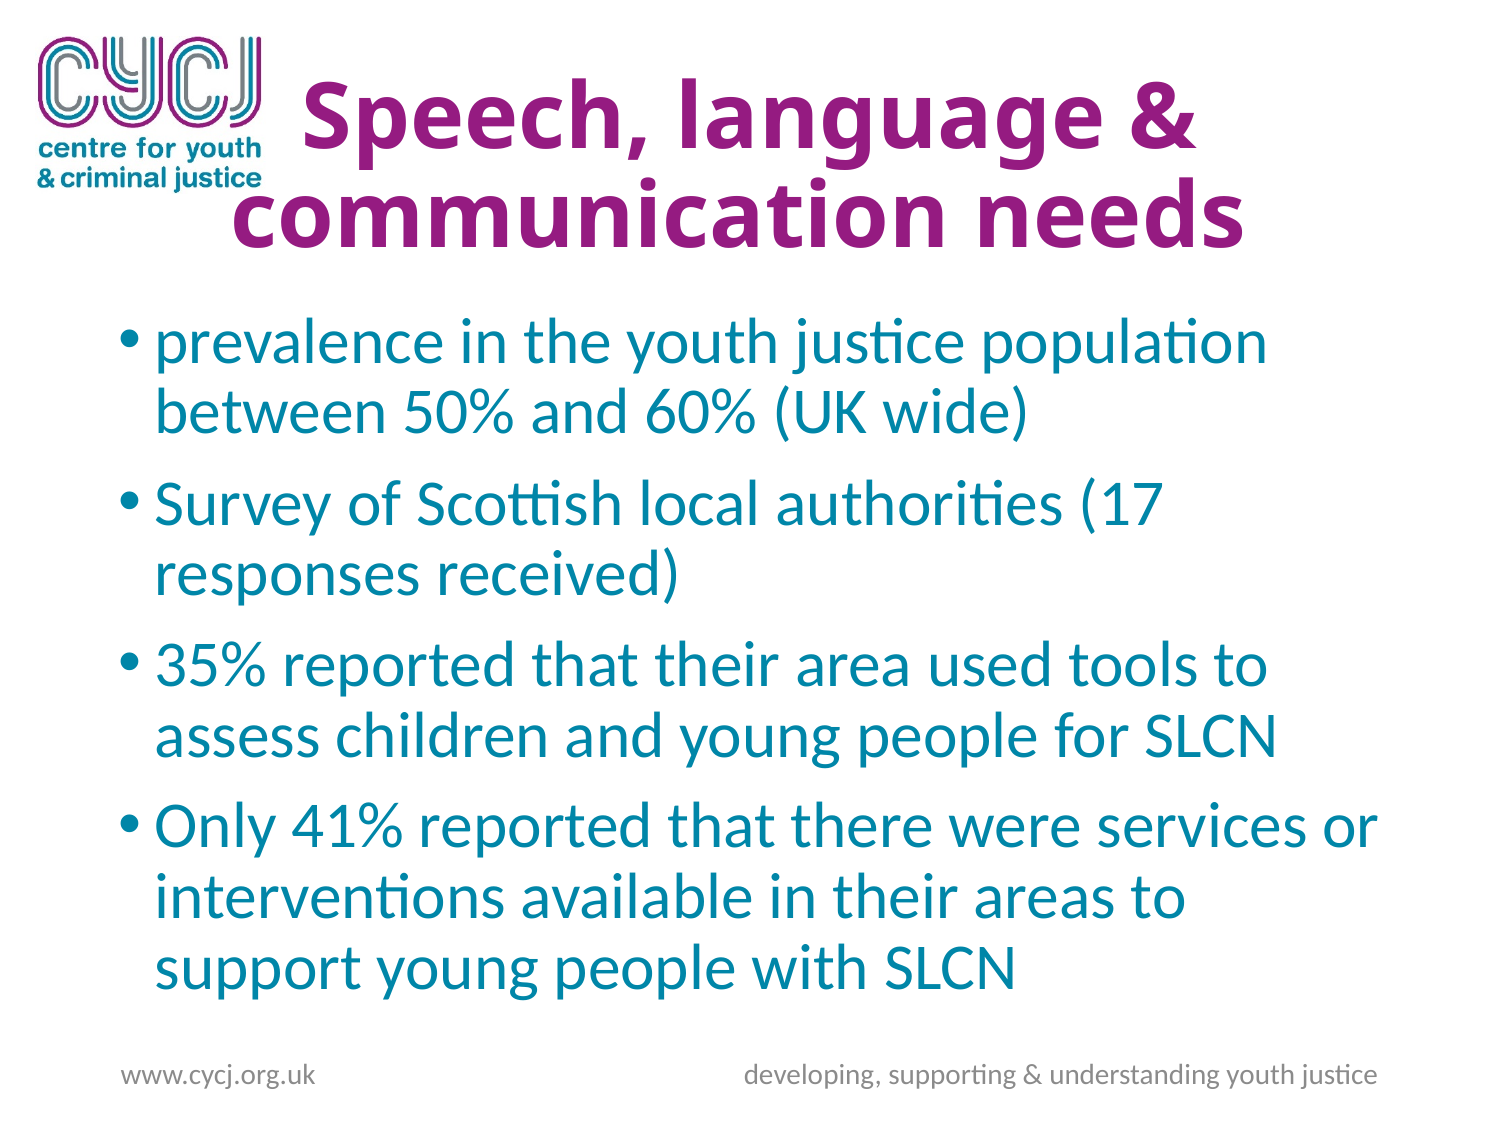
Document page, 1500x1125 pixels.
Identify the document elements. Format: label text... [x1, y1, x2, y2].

footer www.cycj.org.uk developing, supporting & understanding youth justice [103, 1042, 1397, 1103]
picture [183, 49, 213, 59]
picture [35, 36, 270, 194]
title Speech, language & communication needs [103, 59, 1397, 278]
list prevalence in the youth justice population between 50% and 60% (UK wide) Survey of Scottish local authorities (17 responses received) 35% reported that their area used tools to assess children and young people for SLCN Only 41% reported that there were services or interventions available in their areas to support young people with SLCN [103, 299, 1397, 1014]
